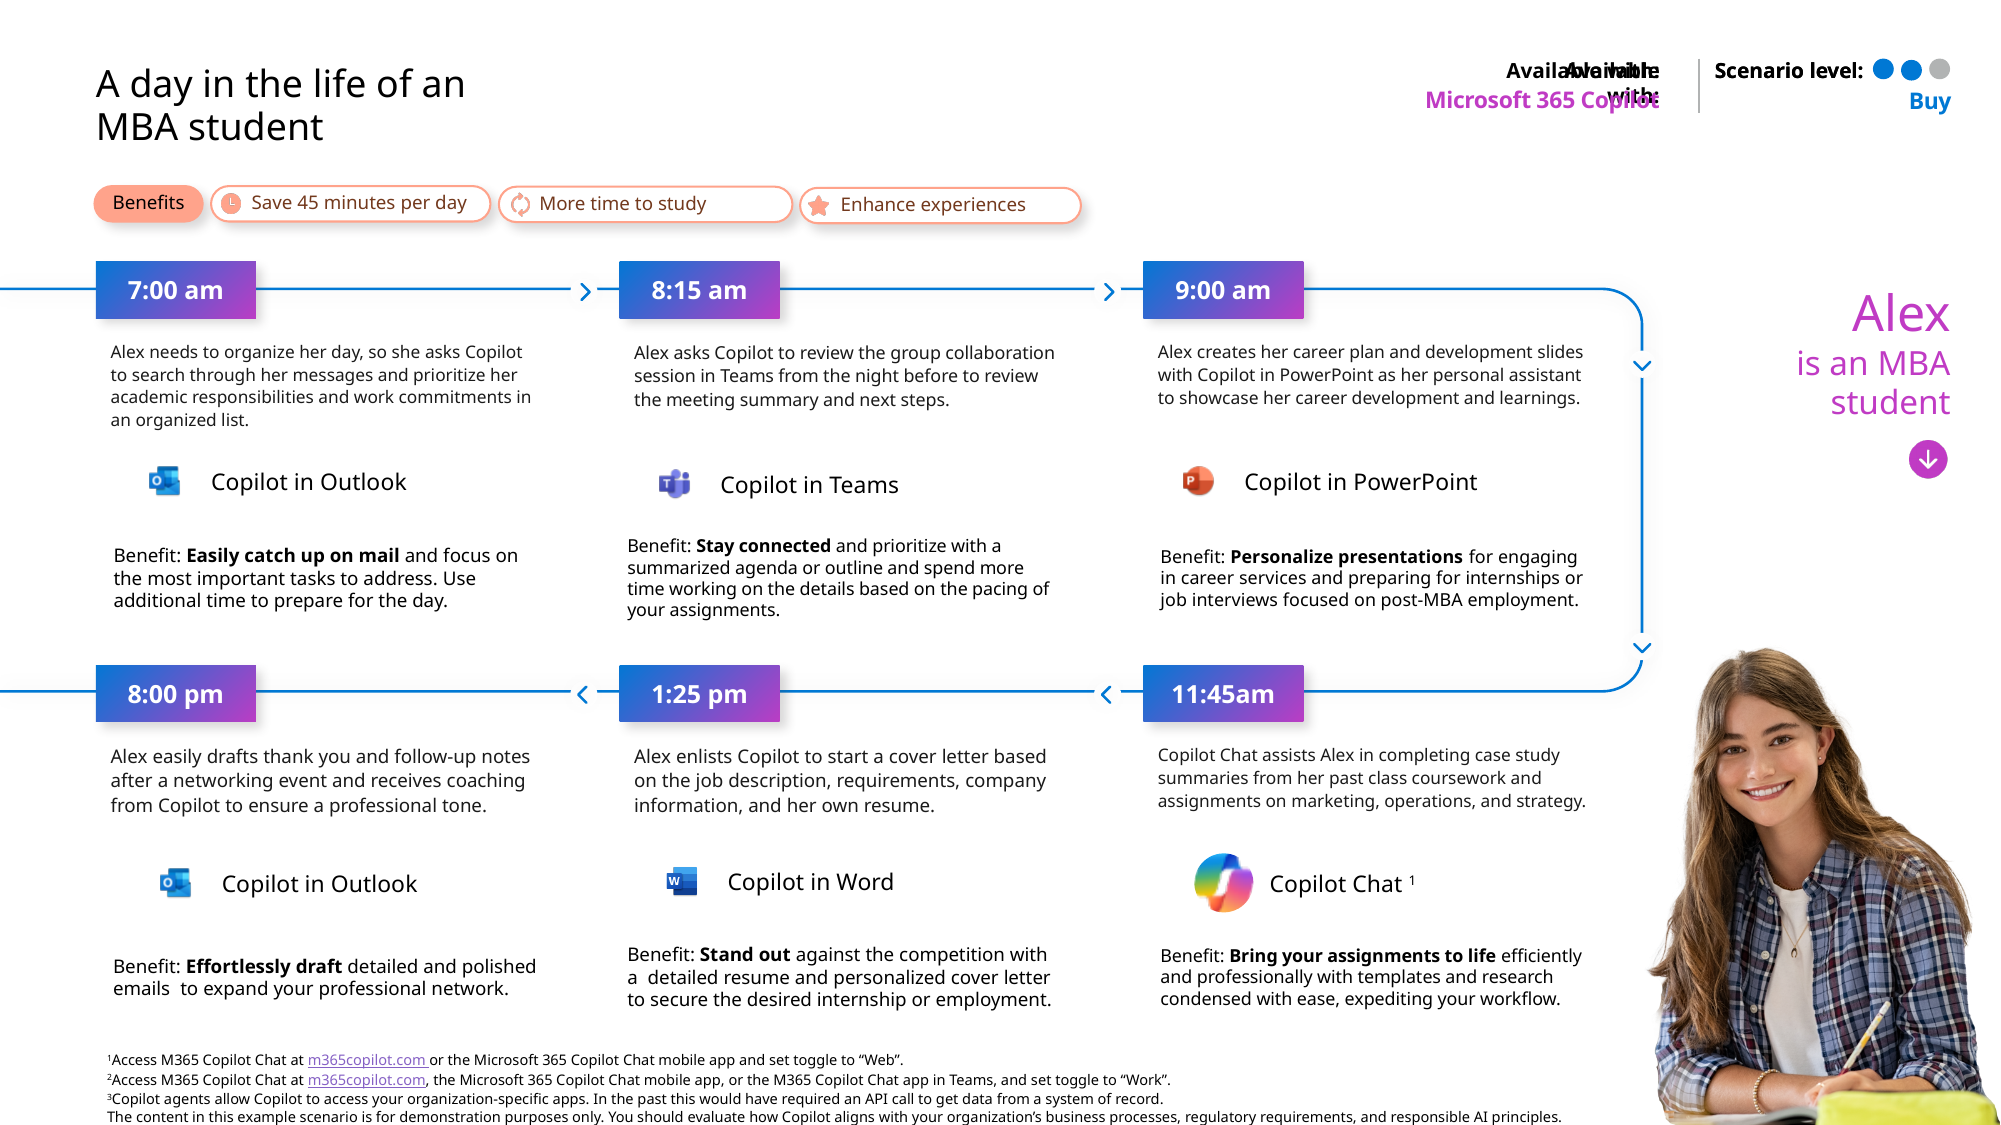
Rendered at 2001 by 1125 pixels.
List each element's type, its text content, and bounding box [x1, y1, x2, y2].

text_box Available with: [1497, 57, 1660, 83]
text_box Benefit: Easily catch up on mail and focus on the most important tasks to address. Use additional time to prepare for the day. ​ [95, 526, 557, 630]
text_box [135, 451, 522, 511]
text_box Alex easily drafts thank you and follow-up notes after a networking event and receives coaching from Copilot to ensure a professional tone. ​ [95, 736, 557, 840]
text_box More time to study [498, 185, 794, 223]
text_box Alex creates her career plan and development slides with Copilot in PowerPoint as her personal assistant to showcase her career development and learnings. [1143, 333, 1604, 437]
list 11:45am [1143, 665, 1304, 722]
text_box Enhance experiences​ [799, 187, 1082, 224]
text_box Save 45 minutes per day [210, 185, 492, 223]
text_box Benefit: Personalize presentations for engaging in career services and preparing for internships or job interviews focused on post-MBA employment. ​ [1143, 526, 1604, 630]
picture [806, 193, 831, 218]
picture [1905, 435, 1951, 482]
text_box Benefit: Stay connected and prioritize with a summarized agenda or outline and spend more time working on the details based on the pacing of your assignments. [609, 526, 1071, 630]
text_box [1872, 58, 1894, 80]
text_box Benefit: Bring your assignments to life efficiently and professionally with templates and research condensed with ease, expediting your workflow.​ [1143, 925, 1604, 1029]
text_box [1168, 451, 1556, 511]
text_box Benefit: Stand out against the competition with a detailed resume and personalized cover letter to secure the desired internship or employment.​ [609, 925, 1071, 1029]
picture [1631, 642, 2000, 1125]
list 9:00 am [1143, 261, 1304, 319]
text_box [652, 851, 1039, 911]
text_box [644, 454, 1032, 514]
text_box Benefit: Effortlessly draft detailed and polished emails to expand your professional network. ​ [95, 925, 557, 1029]
text_box Alex needs to organize her day, so she asks Copilot to search through her messages and prioritize her academic responsibilities and work commitments in an organized list. [95, 333, 557, 437]
text_box [1901, 59, 1922, 81]
text_box Copilot Chat 1 [1269, 869, 1480, 897]
list 7:00 am​ [95, 261, 256, 319]
text_box Alex is an MBA student [1710, 281, 1951, 422]
text_box Copilot Chat assists Alex in completing case study summaries from her past class coursework and assignments on marketing, operations, and strategy. ​ [1143, 736, 1604, 840]
list 8:00 pm [95, 665, 256, 722]
text_box Buy [1713, 85, 1953, 115]
picture [218, 191, 243, 216]
text_box Alex asks Copilot to review the group collaboration session in Teams from the night before to review the meeting summary and next steps. [619, 333, 1081, 437]
title A day in the life of an MBA student [95, 63, 1027, 150]
picture [508, 192, 533, 217]
text_box Microsoft 365 Copilot [1069, 85, 1660, 114]
text_box Benefits [93, 185, 204, 223]
list 1:25 pm [619, 665, 780, 722]
text_box [1929, 58, 1951, 80]
list 8:15 am [619, 261, 780, 319]
text_box Scenario level: [1701, 57, 1864, 83]
picture [1194, 853, 1254, 913]
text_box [146, 853, 533, 913]
text_box Alex enlists Copilot to start a cover letter based on the job description, requirements, company information, and her own resume. ​ [619, 736, 1081, 840]
